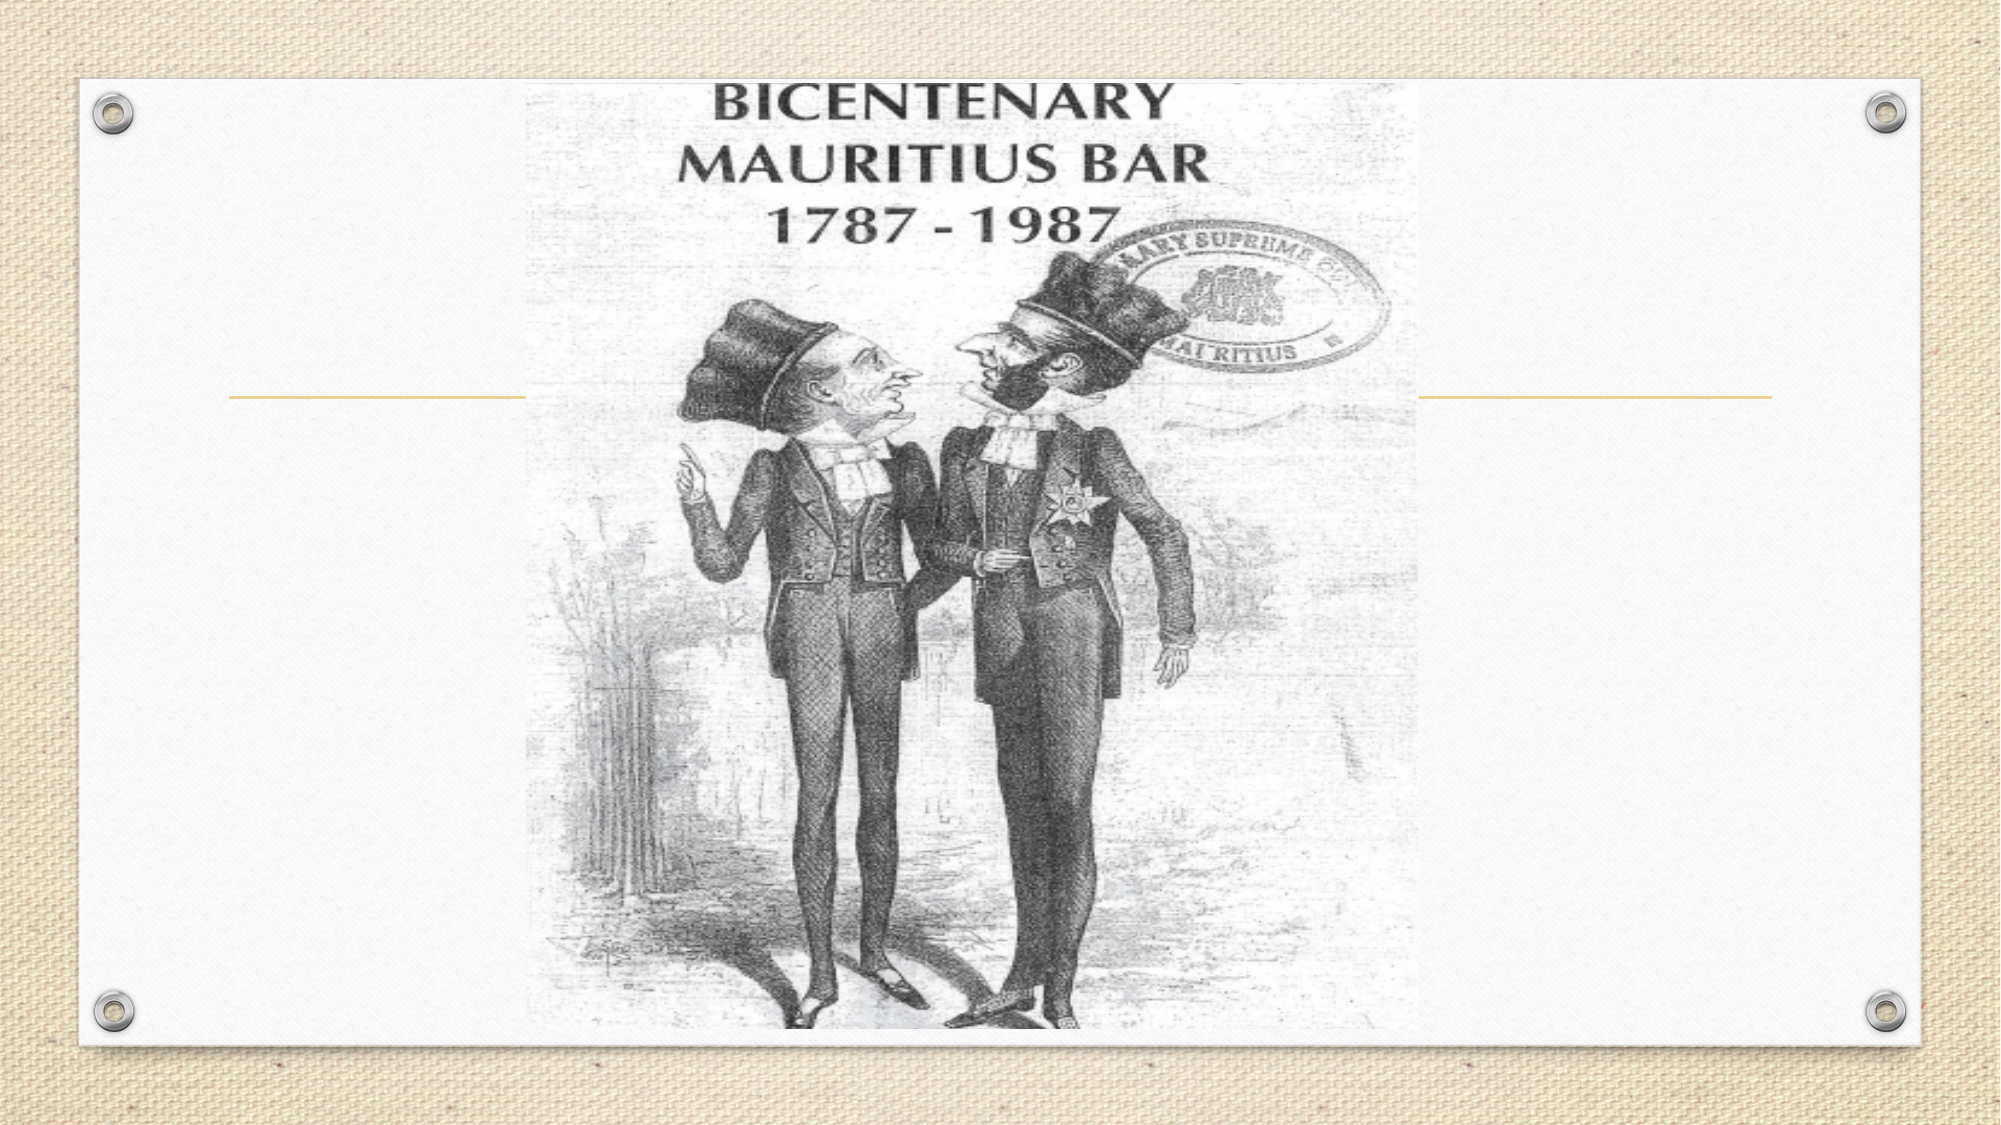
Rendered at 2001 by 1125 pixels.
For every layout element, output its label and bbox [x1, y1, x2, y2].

picture [0, 0, 2001, 1125]
list [525, 83, 1419, 1029]
